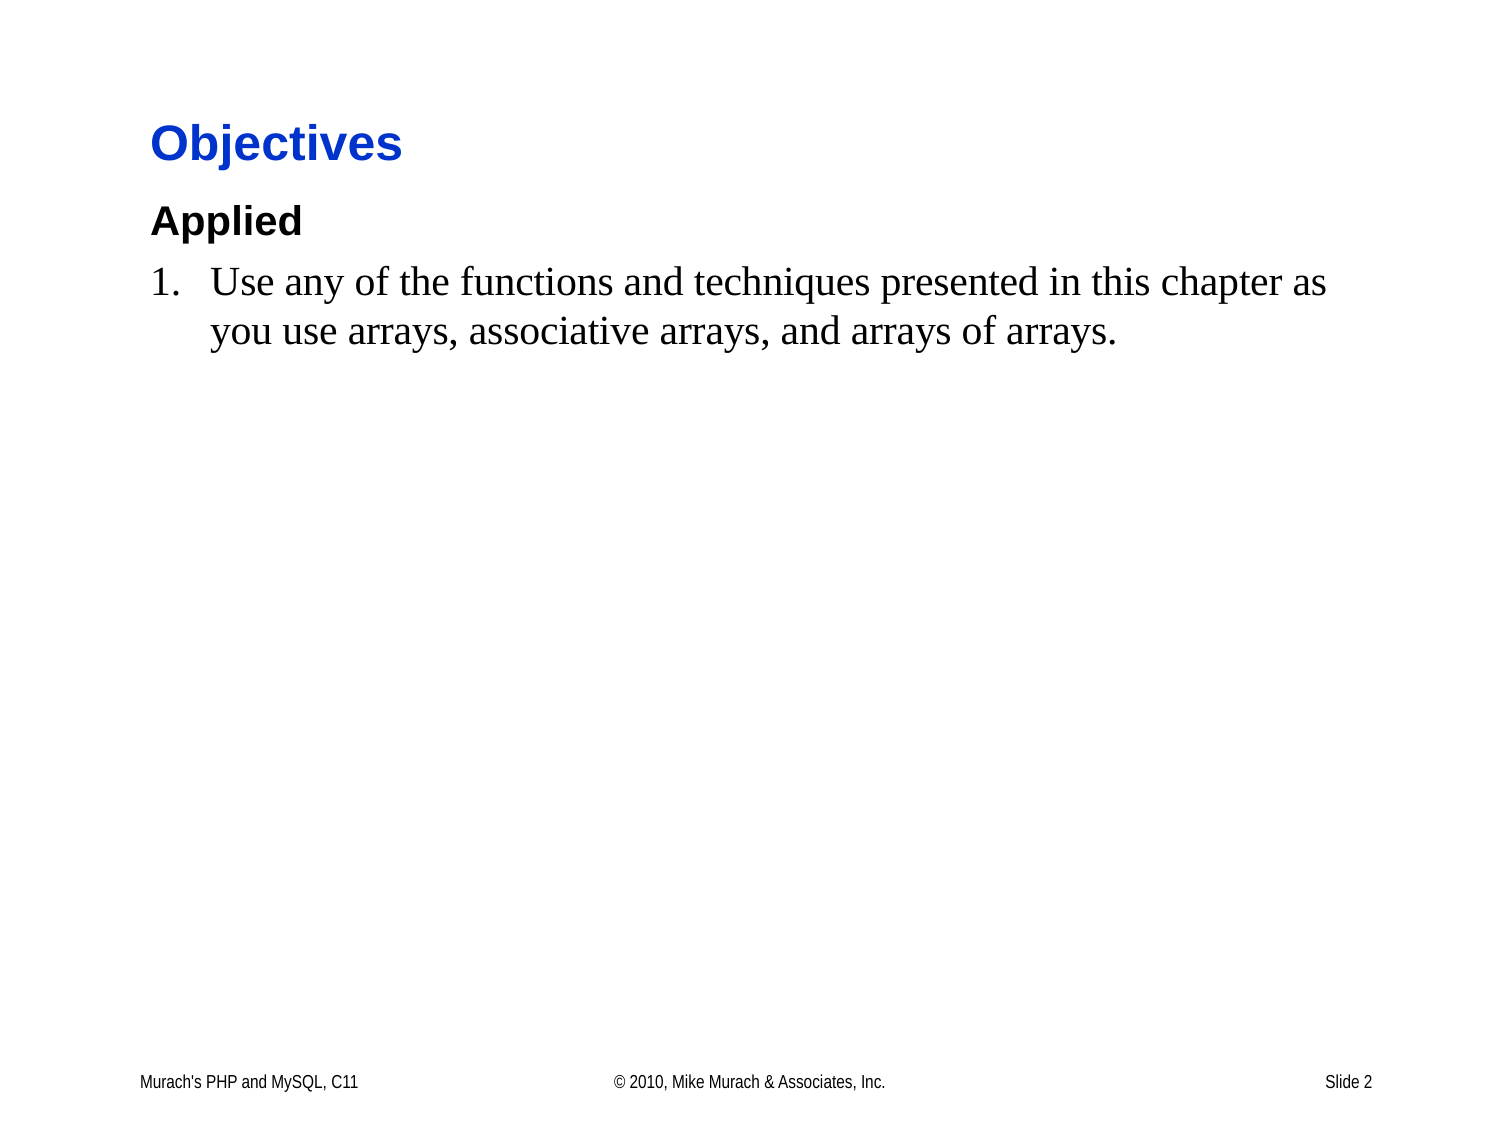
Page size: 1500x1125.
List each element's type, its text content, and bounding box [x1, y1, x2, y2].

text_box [149, 112, 1376, 420]
slide_number Slide 2 [1074, 1025, 1388, 1100]
footer © 2010, Mike Murach & Associates, Inc. [474, 1025, 1025, 1100]
slide_number Murach's PHP and MySQL, C11 [125, 1025, 450, 1100]
